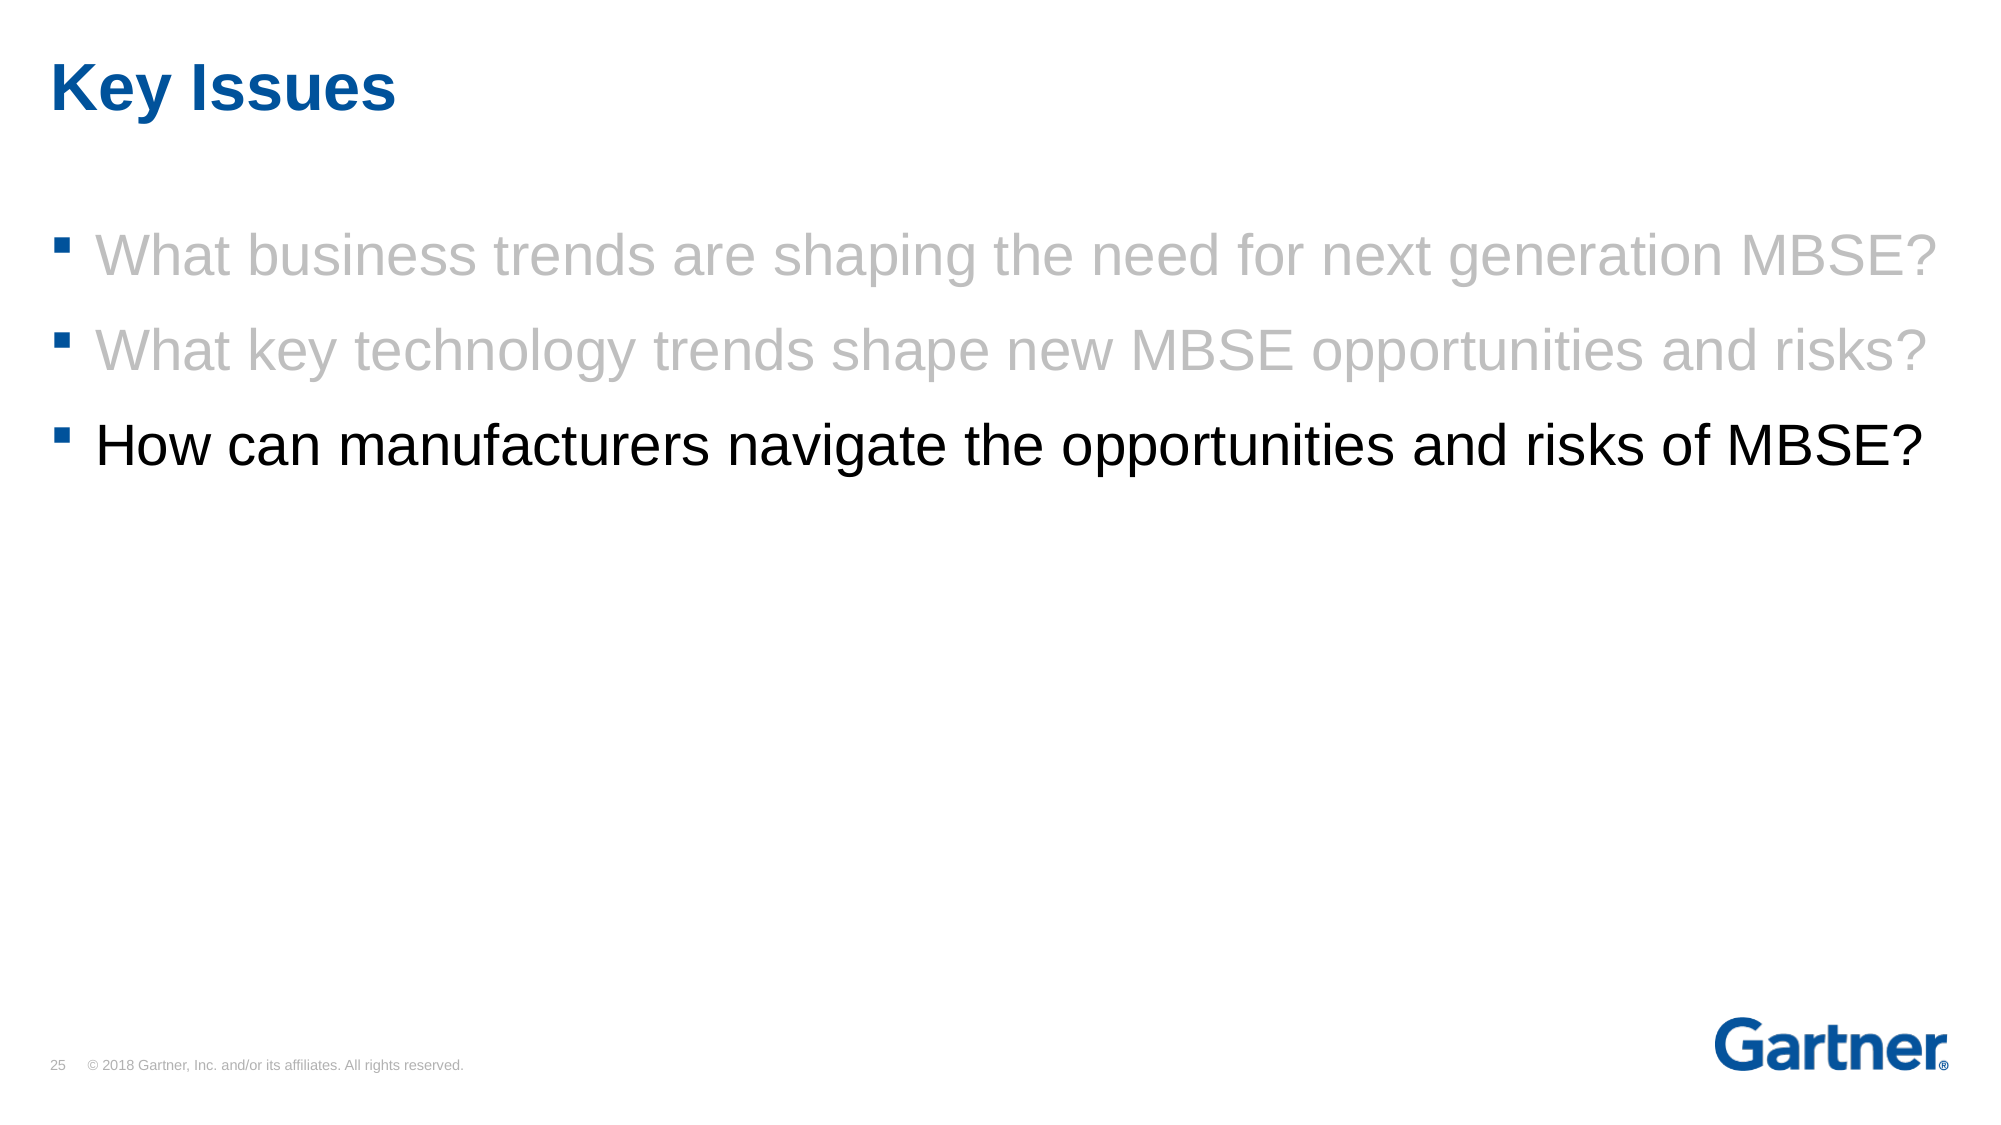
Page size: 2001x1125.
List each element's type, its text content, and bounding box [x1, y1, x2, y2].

picture [1715, 1017, 1949, 1071]
list What business trends are shaping the need for next generation MBSE? What key technology trends shape new MBSE opportunities and risks? How can manufacturers navigate the opportunities and risks of MBSE? [50, 217, 1949, 965]
title Key Issues [49, 37, 1950, 126]
